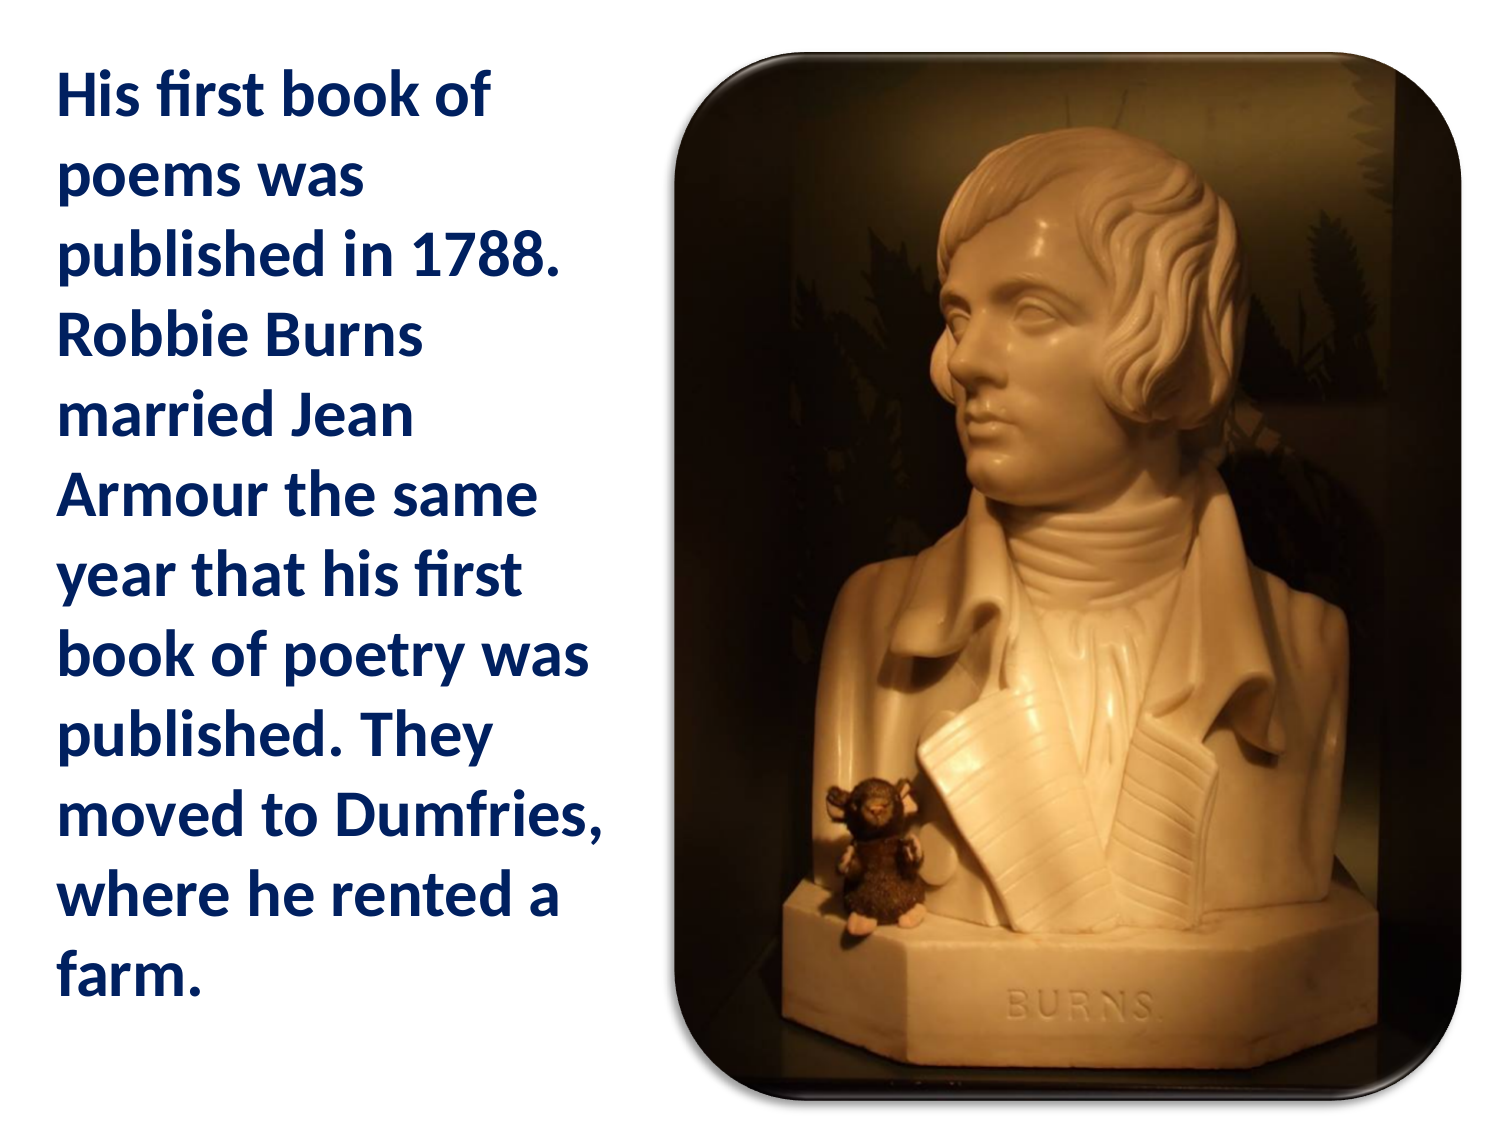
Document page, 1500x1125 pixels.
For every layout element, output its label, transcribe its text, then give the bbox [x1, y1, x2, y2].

picture [655, 42, 1471, 1121]
text_box His first book of poems was published in 1788. Robbie Burns married Jean Armour the same year that his first book of poetry was published. They moved to Dumfries, where he rented a farm. [41, 42, 654, 1017]
